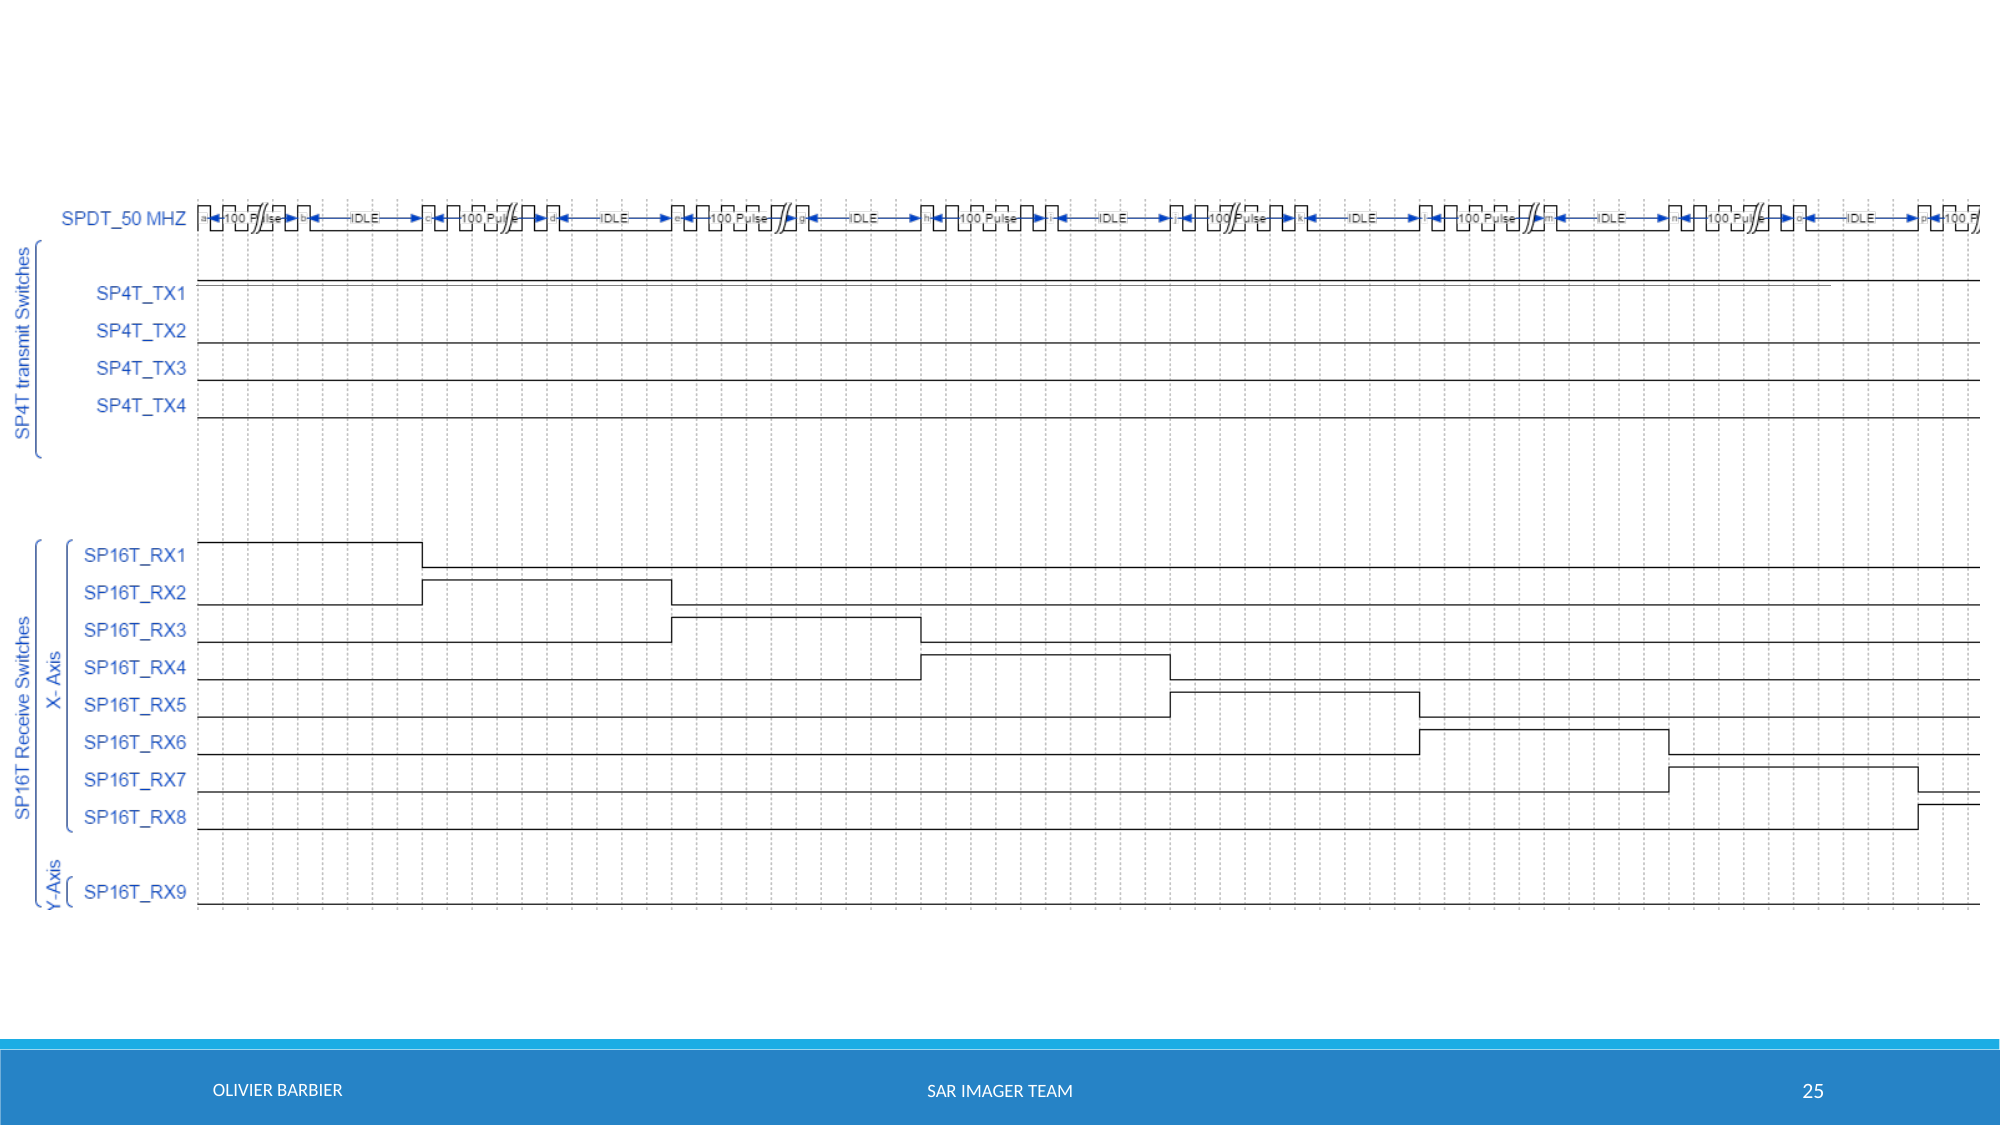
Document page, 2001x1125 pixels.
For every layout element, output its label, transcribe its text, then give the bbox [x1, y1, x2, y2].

picture [0, 198, 1981, 920]
footer SAR Imager Team [604, 1059, 1396, 1120]
text_box OLIVIER BARBIER [86, 1058, 470, 1119]
slide_number 25 [1624, 1059, 1840, 1120]
